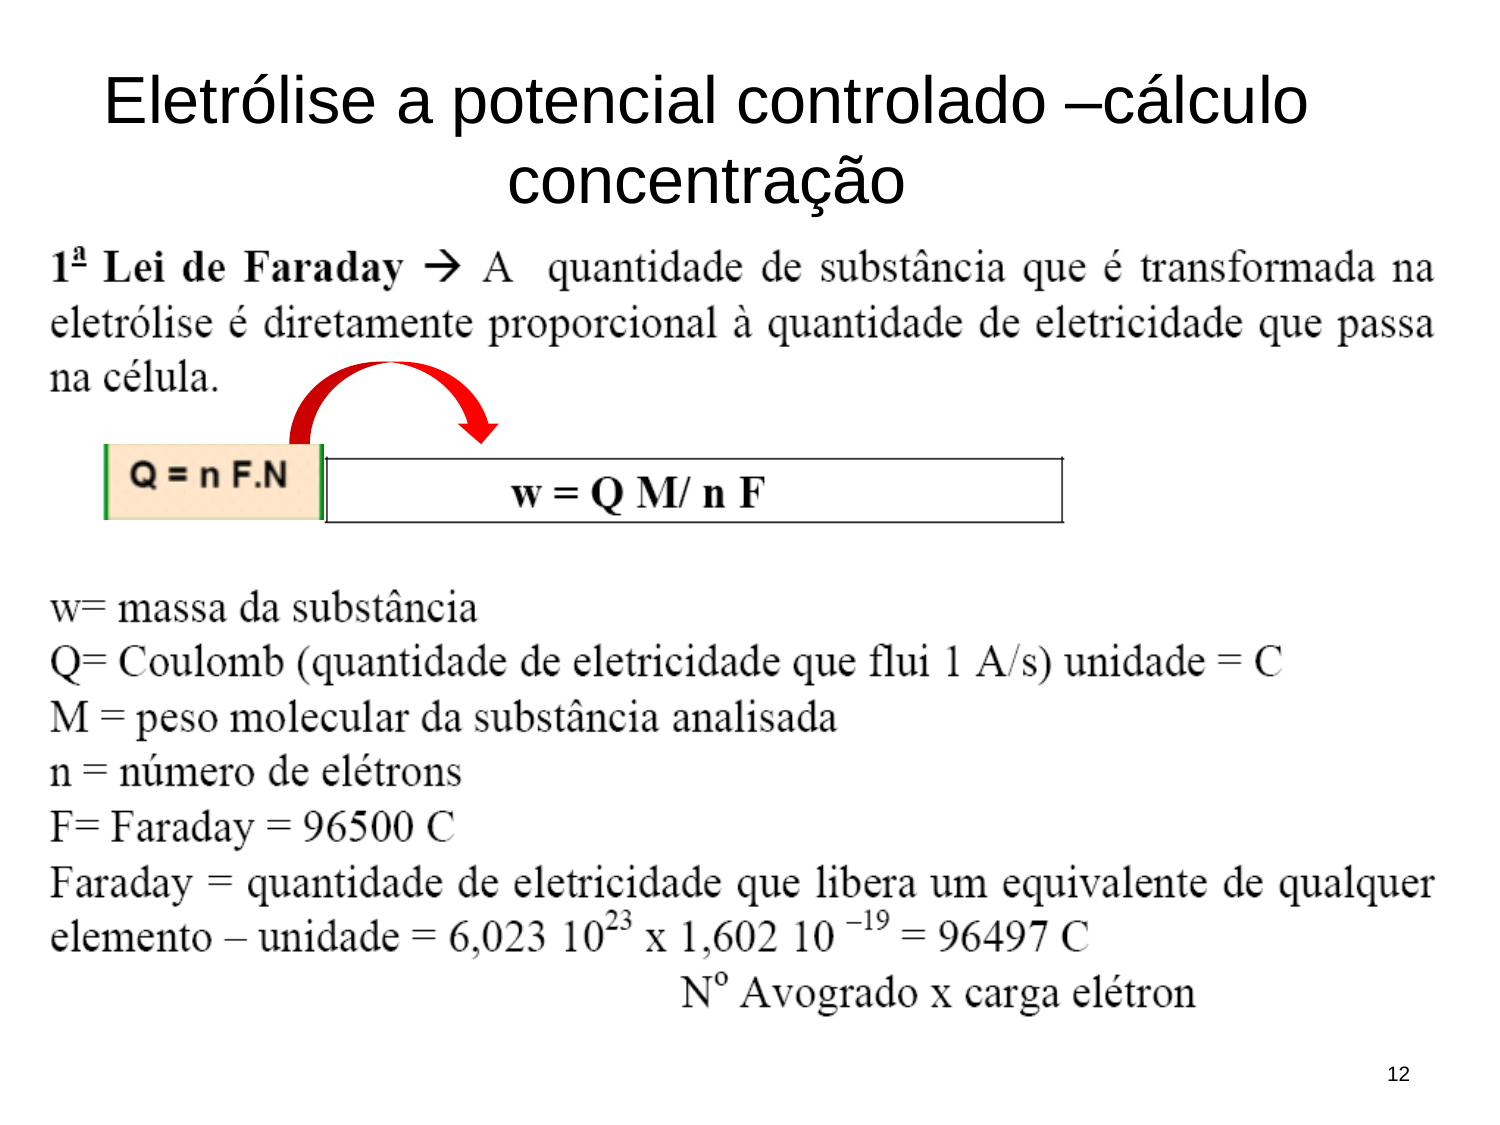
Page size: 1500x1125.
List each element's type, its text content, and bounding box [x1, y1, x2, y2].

slide_number 12 [1074, 1051, 1425, 1103]
picture [100, 443, 324, 520]
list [0, 231, 1500, 1043]
title Eletrólise a potencial controlado –cálculo concentração [88, 31, 1326, 230]
